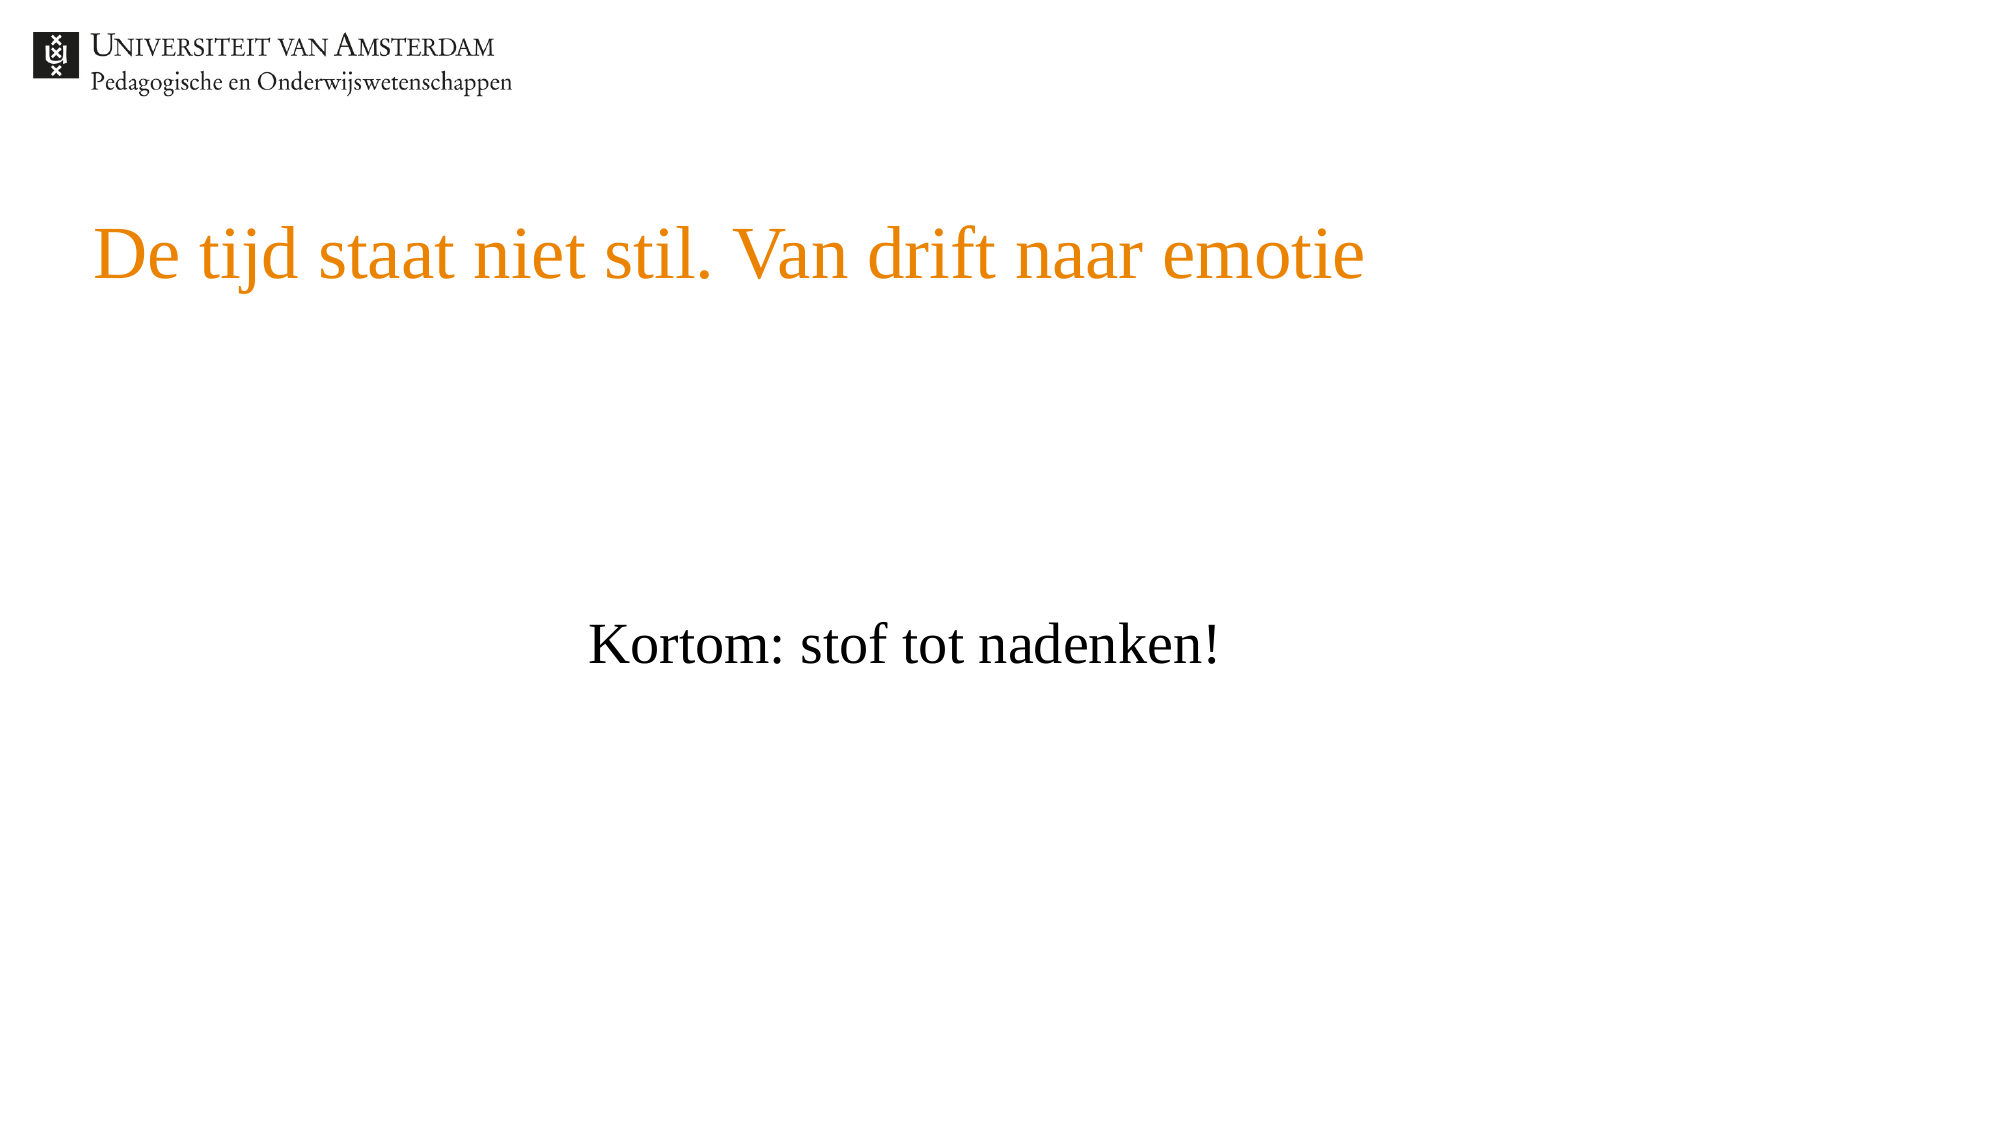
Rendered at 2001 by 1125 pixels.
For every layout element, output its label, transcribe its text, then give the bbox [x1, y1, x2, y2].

list Kortom: stof tot nadenken! [80, 324, 1910, 1083]
title De tijd staat niet stil. Van drift naar emotie [78, 148, 1910, 303]
picture [33, 32, 512, 125]
